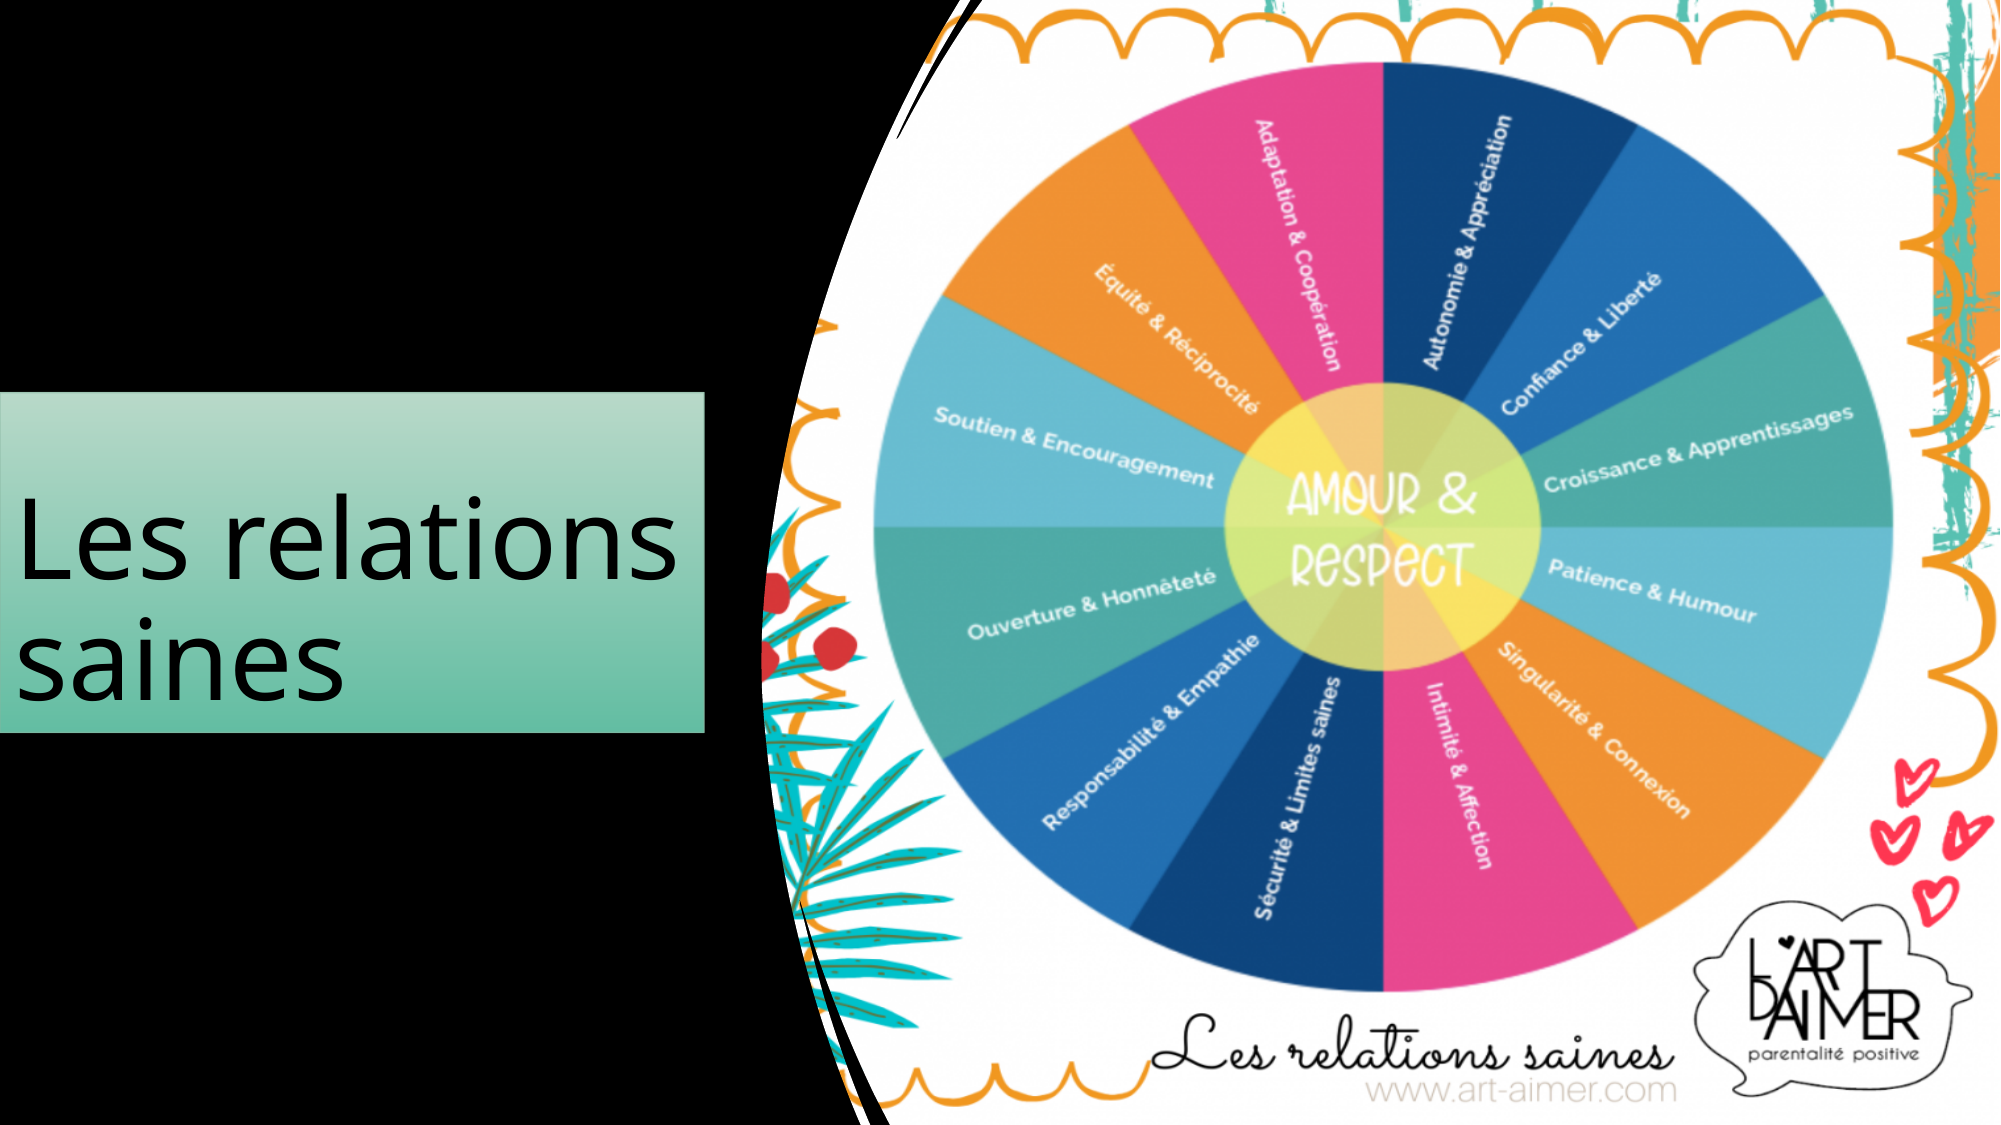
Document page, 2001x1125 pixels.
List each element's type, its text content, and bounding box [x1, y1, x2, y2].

picture [761, 0, 2000, 1125]
text_box Les relations saines [0, 392, 705, 733]
